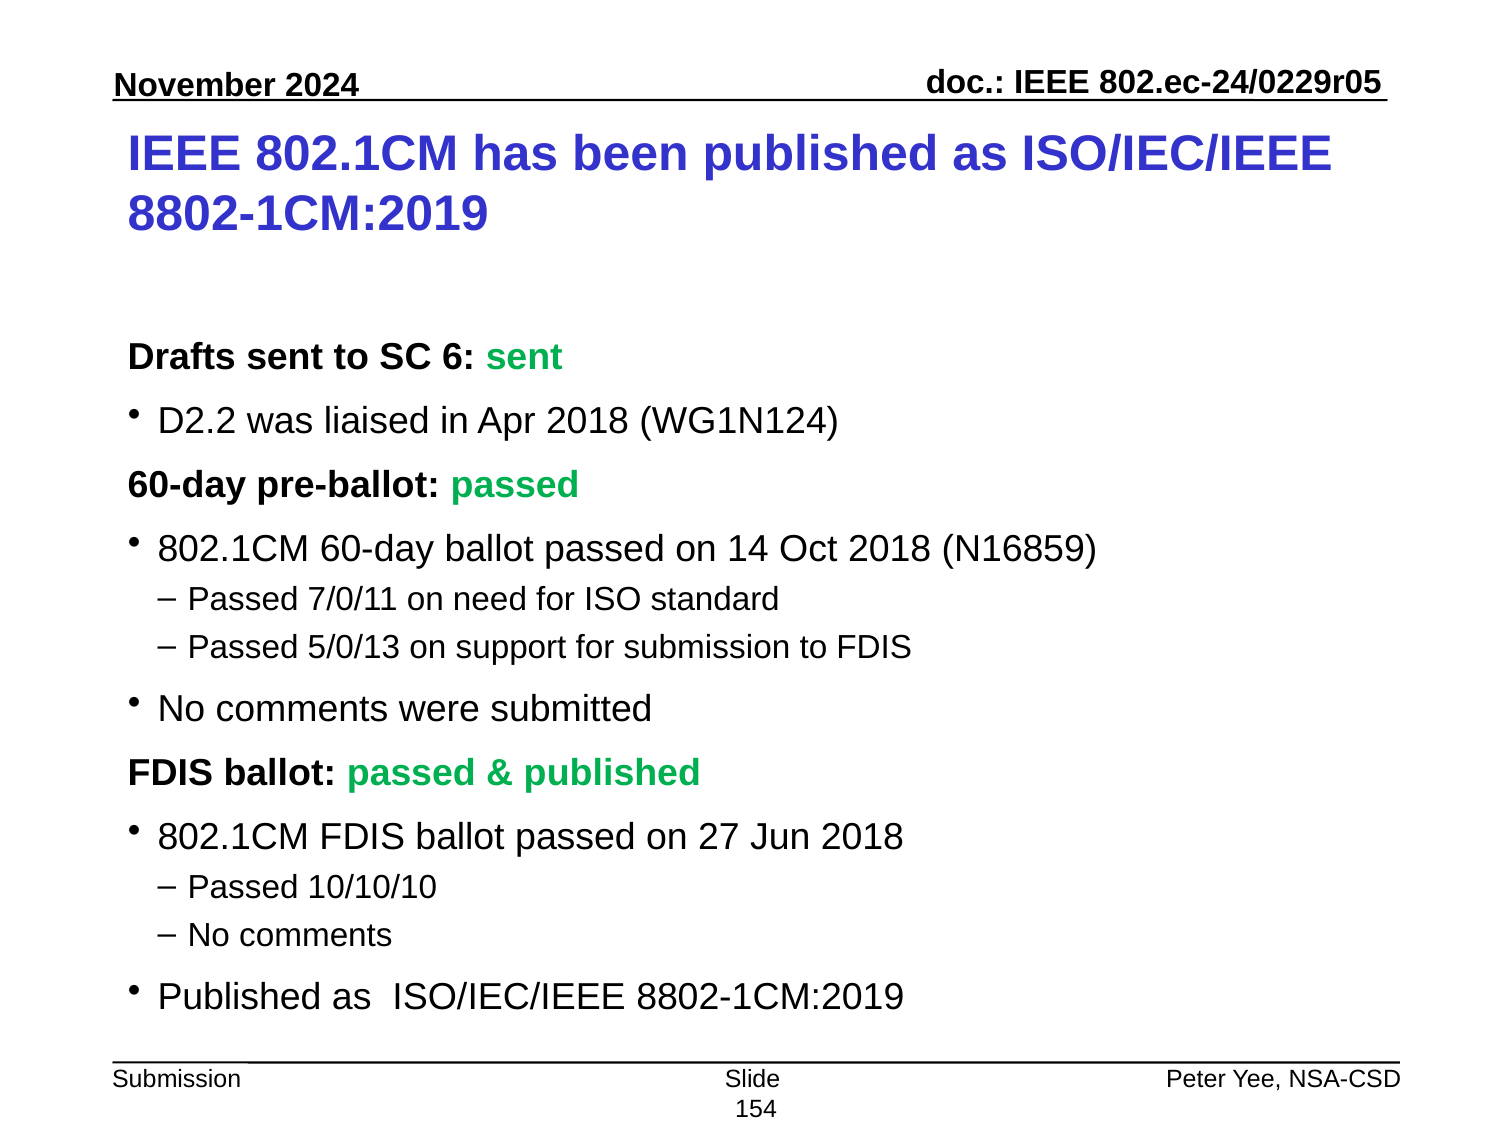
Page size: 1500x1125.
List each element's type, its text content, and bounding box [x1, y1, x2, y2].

title IEEE 802.1CM has been published as ISO/IEC/IEEE 8802-1CM:2019 [112, 112, 1388, 288]
list Drafts sent to SC 6: sent D2.2 was liaised in Apr 2018 (WG1N124) 60-day pre-ballot: passed 802.1CM 60-day ballot passed on 14 Oct 2018 (N16859) Passed 7/0/11 on need for ISO standard Passed 5/0/13 on support for submission to FDIS No comments were submitted FDIS ballot: passed & published 802.1CM FDIS ballot passed on 27 Jun 2018 Passed 10/10/10 No comments Published as ISO/IEC/IEEE 8802-1CM:2019 [112, 324, 1388, 1000]
footer Peter Yee, NSA-CSD [1164, 1061, 1402, 1093]
slide_number Slide 154 [709, 1061, 803, 1093]
